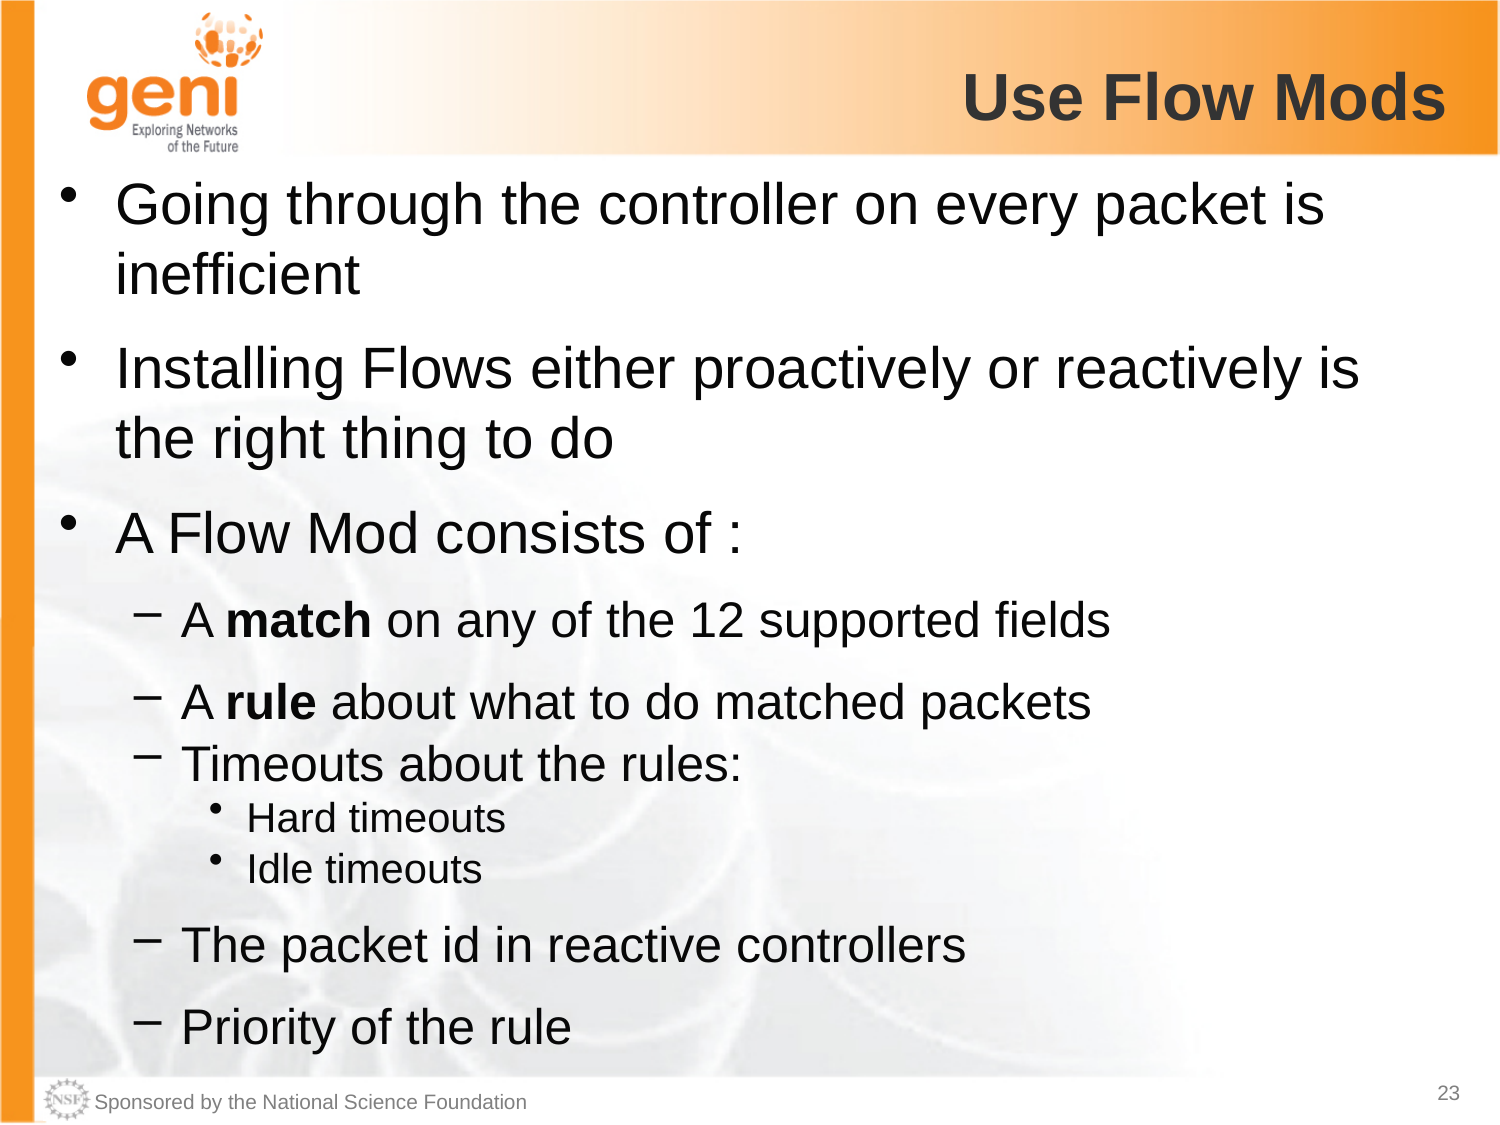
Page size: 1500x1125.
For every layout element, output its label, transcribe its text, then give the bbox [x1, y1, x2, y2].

title Use Flow Mods [112, 0, 1463, 158]
picture [0, 0, 1500, 1125]
list Going through the controller on every packet is inefficient Installing Flows either proactively or reactively is the right thing to do A Flow Mod consists of : A match on any of the 12 supported fields A rule about what to do matched packets Timeouts about the rules: Hard timeouts Idle timeouts The packet id in reactive controllers Priority of the rule [43, 158, 1470, 1051]
